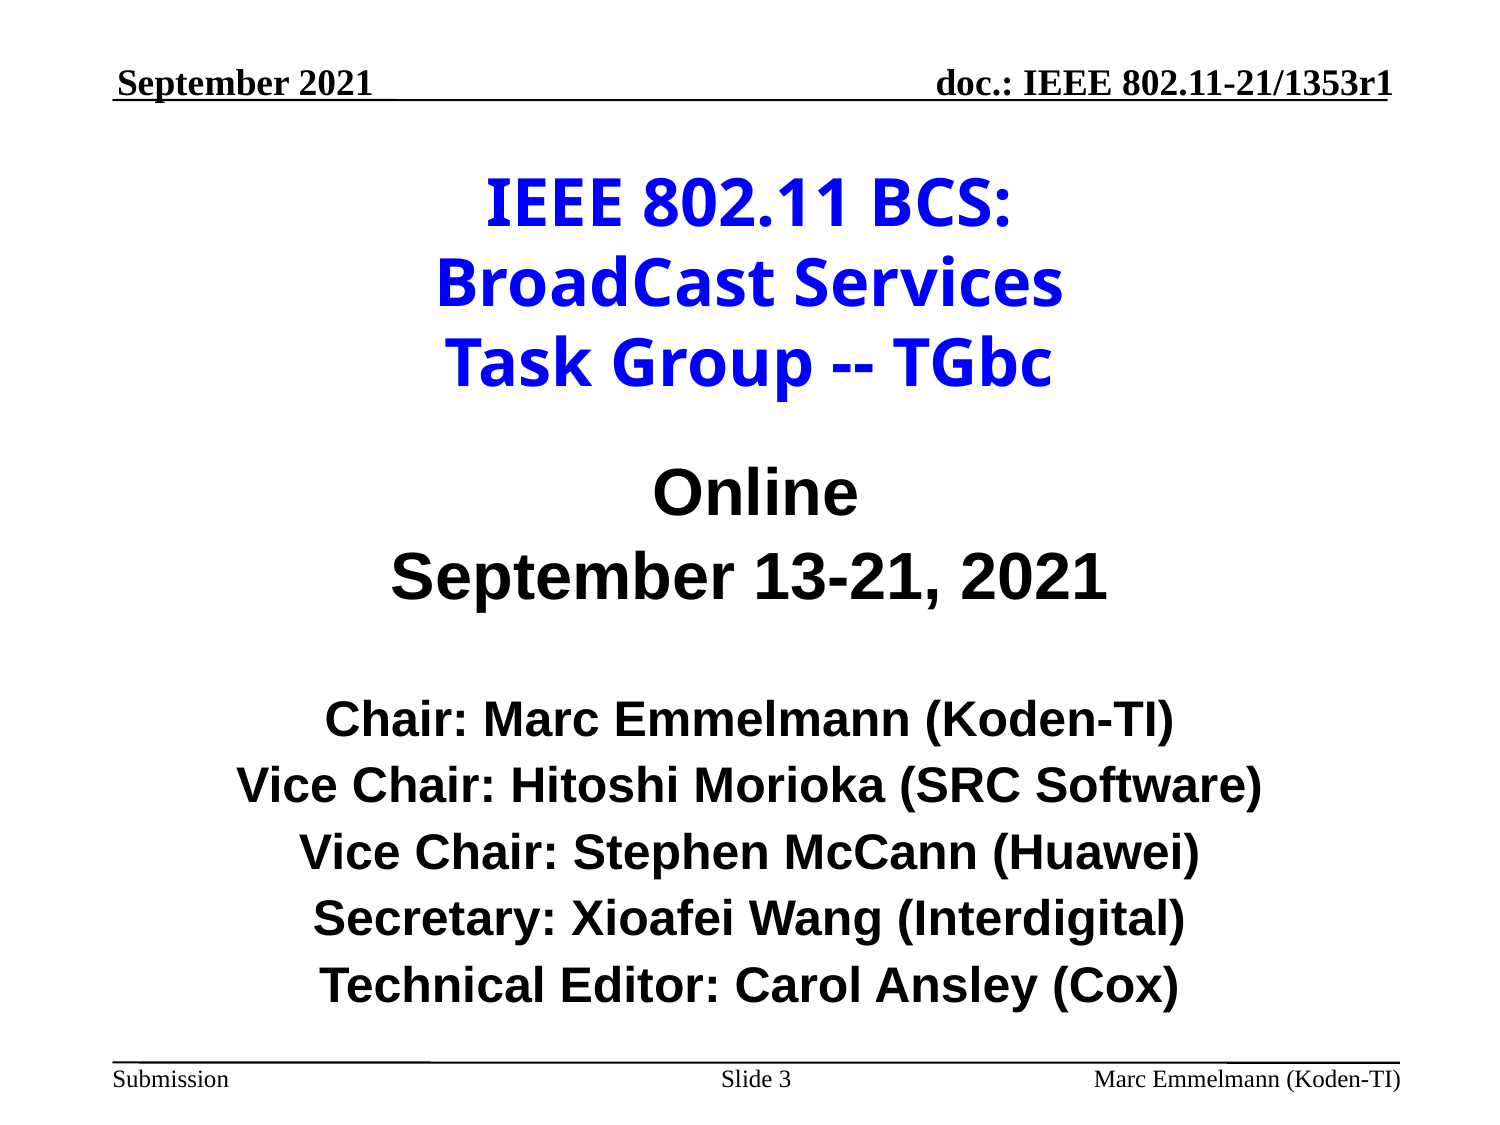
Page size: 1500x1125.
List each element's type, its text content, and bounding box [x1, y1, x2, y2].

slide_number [116, 58, 507, 104]
footer Marc Emmelmann (Koden-TI) [1031, 1061, 1402, 1093]
slide_number Slide 3 [712, 1061, 800, 1123]
title IEEE 802.11 BCS: BroadCast Services Task Group -- TGbc [112, 112, 1388, 288]
list Online September 13-21, 2021 Chair: Marc Emmelmann (Koden-TI) Vice Chair: Hitoshi Morioka (SRC Software) Vice Chair: Stephen McCann (Huawei) Secretary: Xioafei Wang (Interdigital) Technical Editor: Carol Ansley (Cox) [112, 449, 1388, 938]
